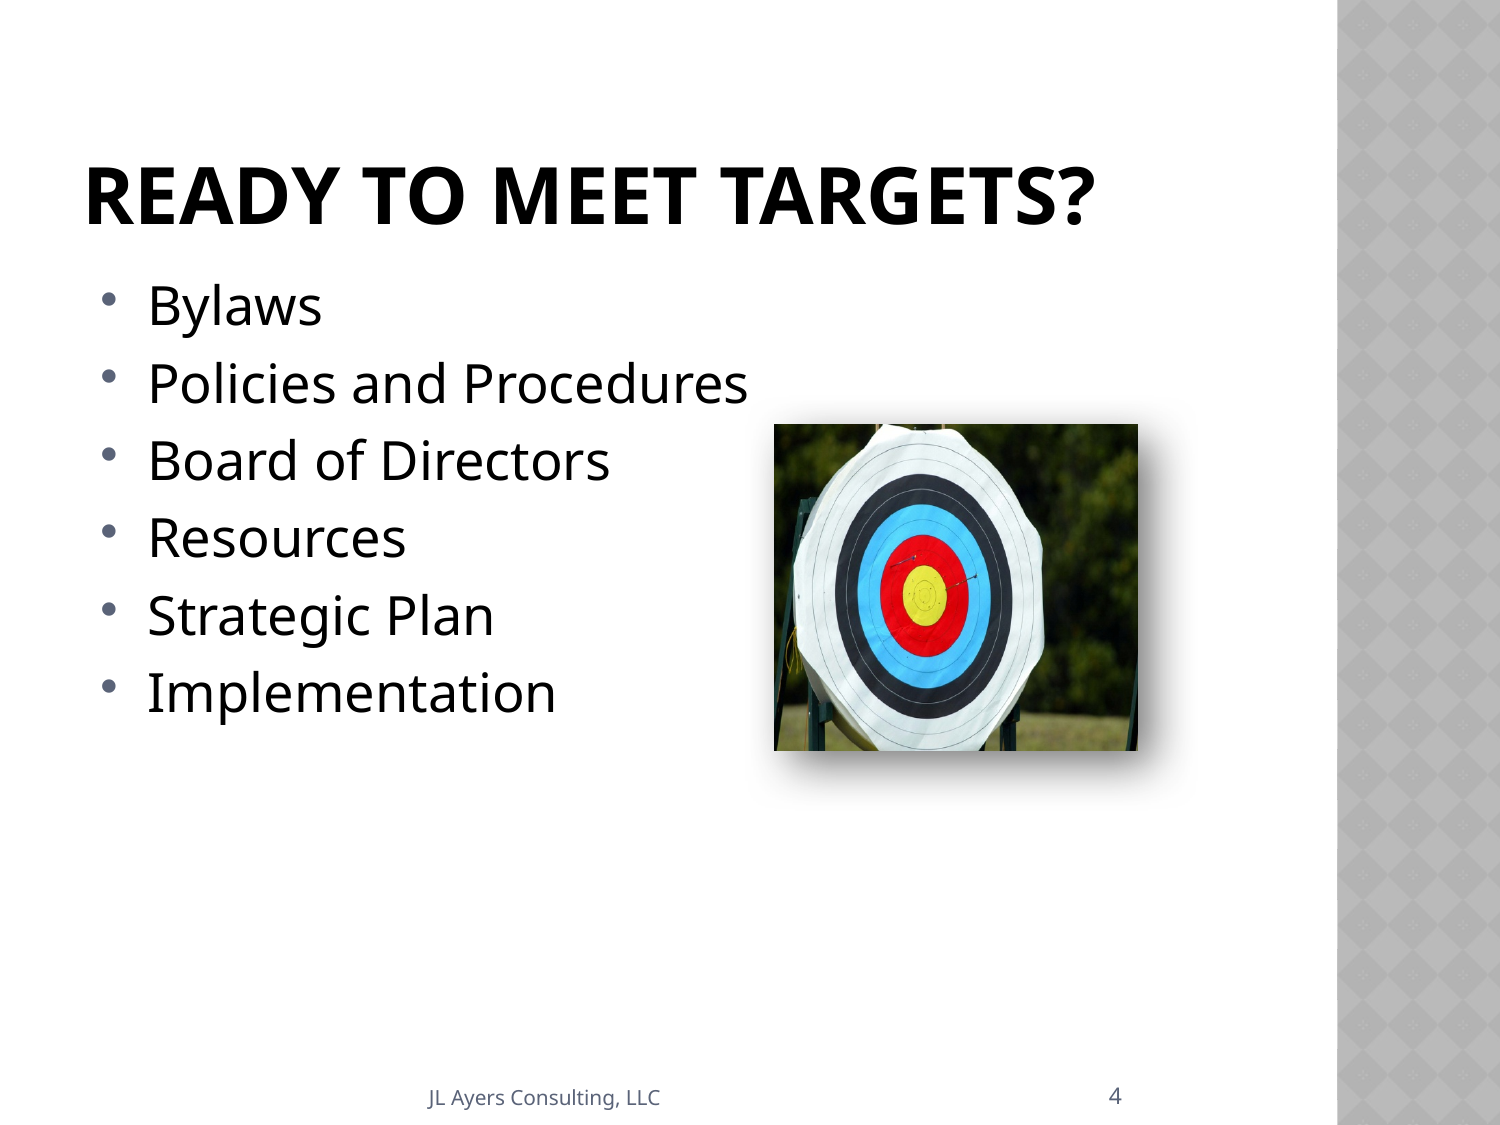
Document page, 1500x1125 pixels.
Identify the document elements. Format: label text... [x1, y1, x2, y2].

list Bylaws Policies and Procedures Board of Directors Resources Strategic Plan Implementation [87, 264, 1263, 988]
footer JL Ayers Consulting, LLC [75, 1075, 675, 1114]
title Ready to meet Targets? [75, 52, 1263, 240]
slide_number 4 [1025, 1075, 1122, 1113]
picture [774, 424, 1138, 752]
